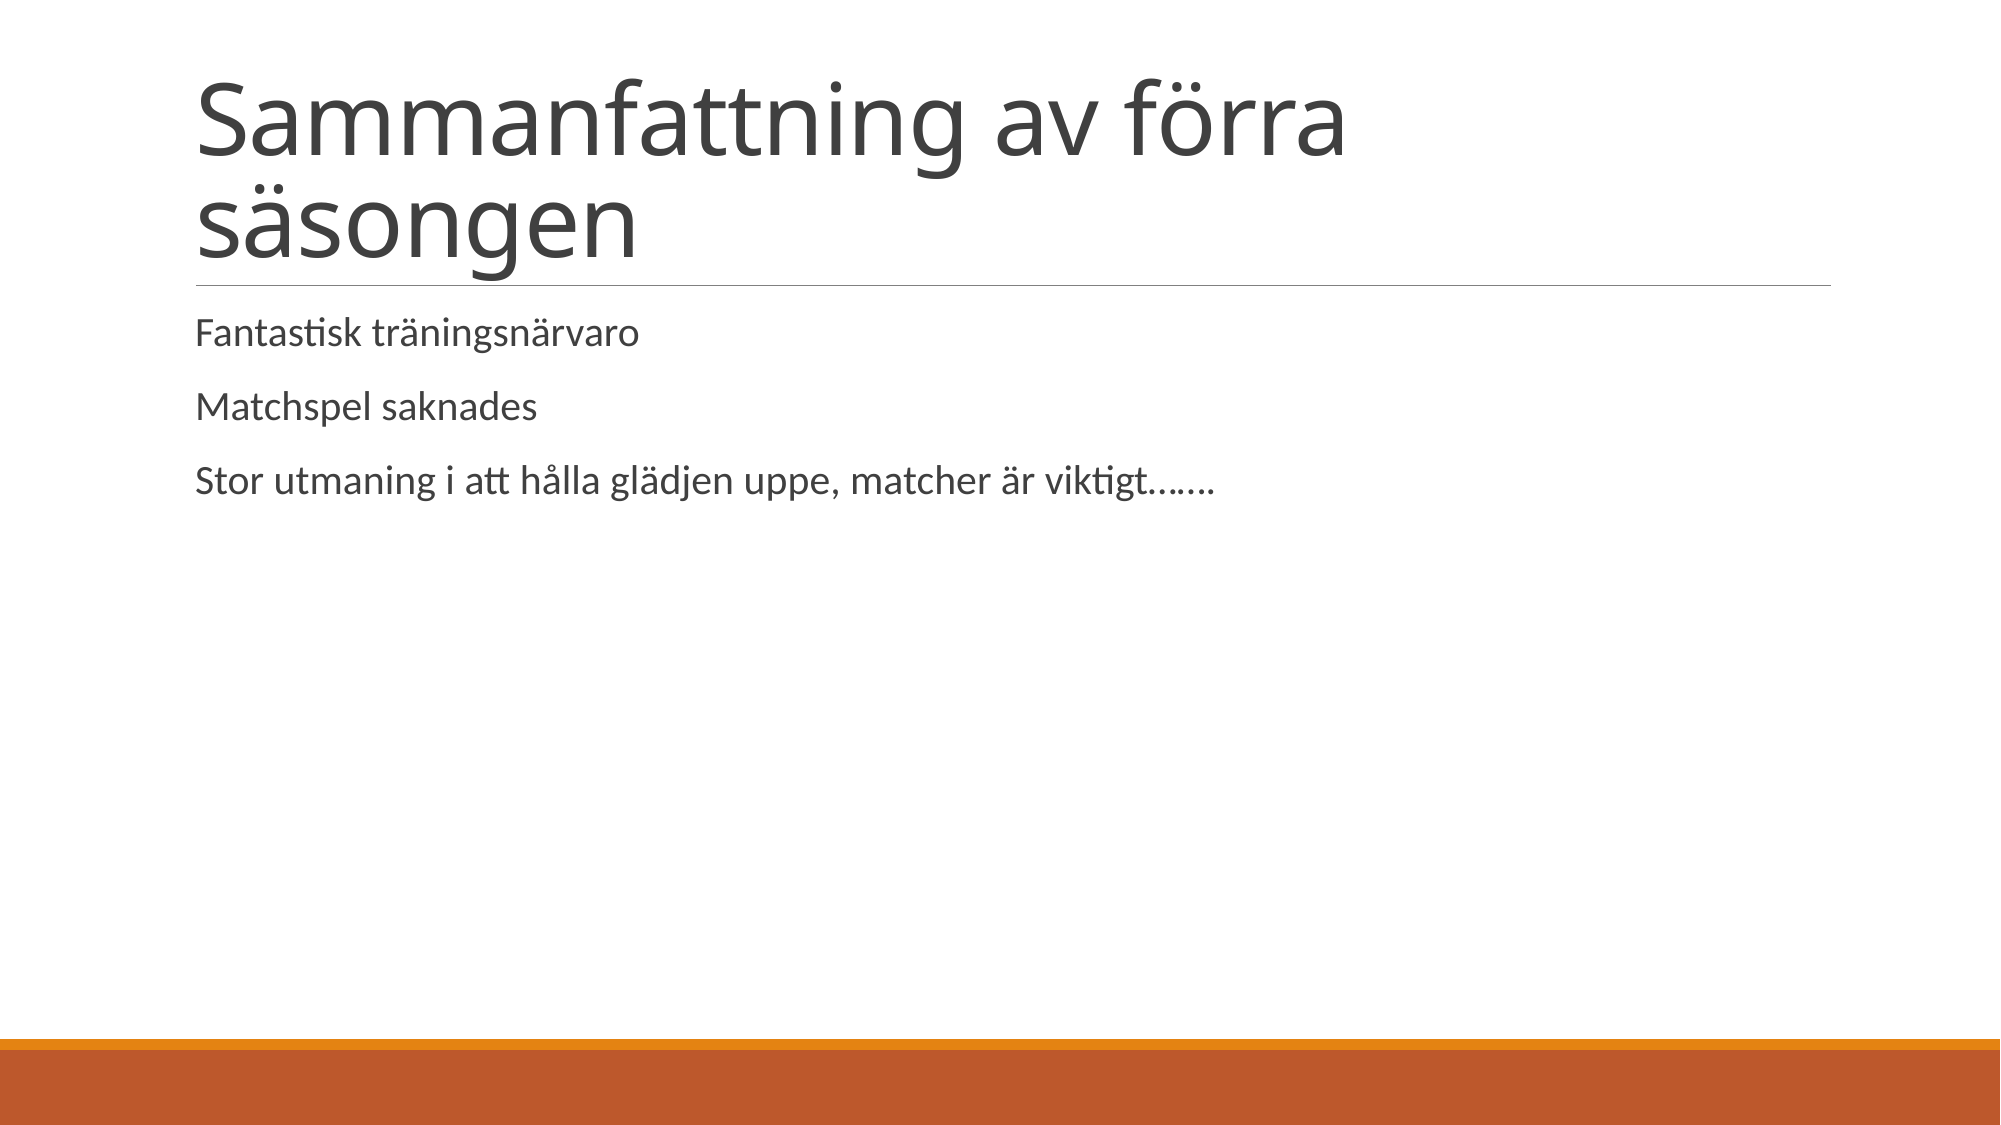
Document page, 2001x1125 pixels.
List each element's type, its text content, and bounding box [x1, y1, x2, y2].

title Sammanfattning av förra säsongen [180, 47, 1830, 285]
list Fantastisk träningsnärvaro Matchspel saknades Stor utmaning i att hålla glädjen uppe, matcher är viktigt……. [180, 302, 1830, 963]
